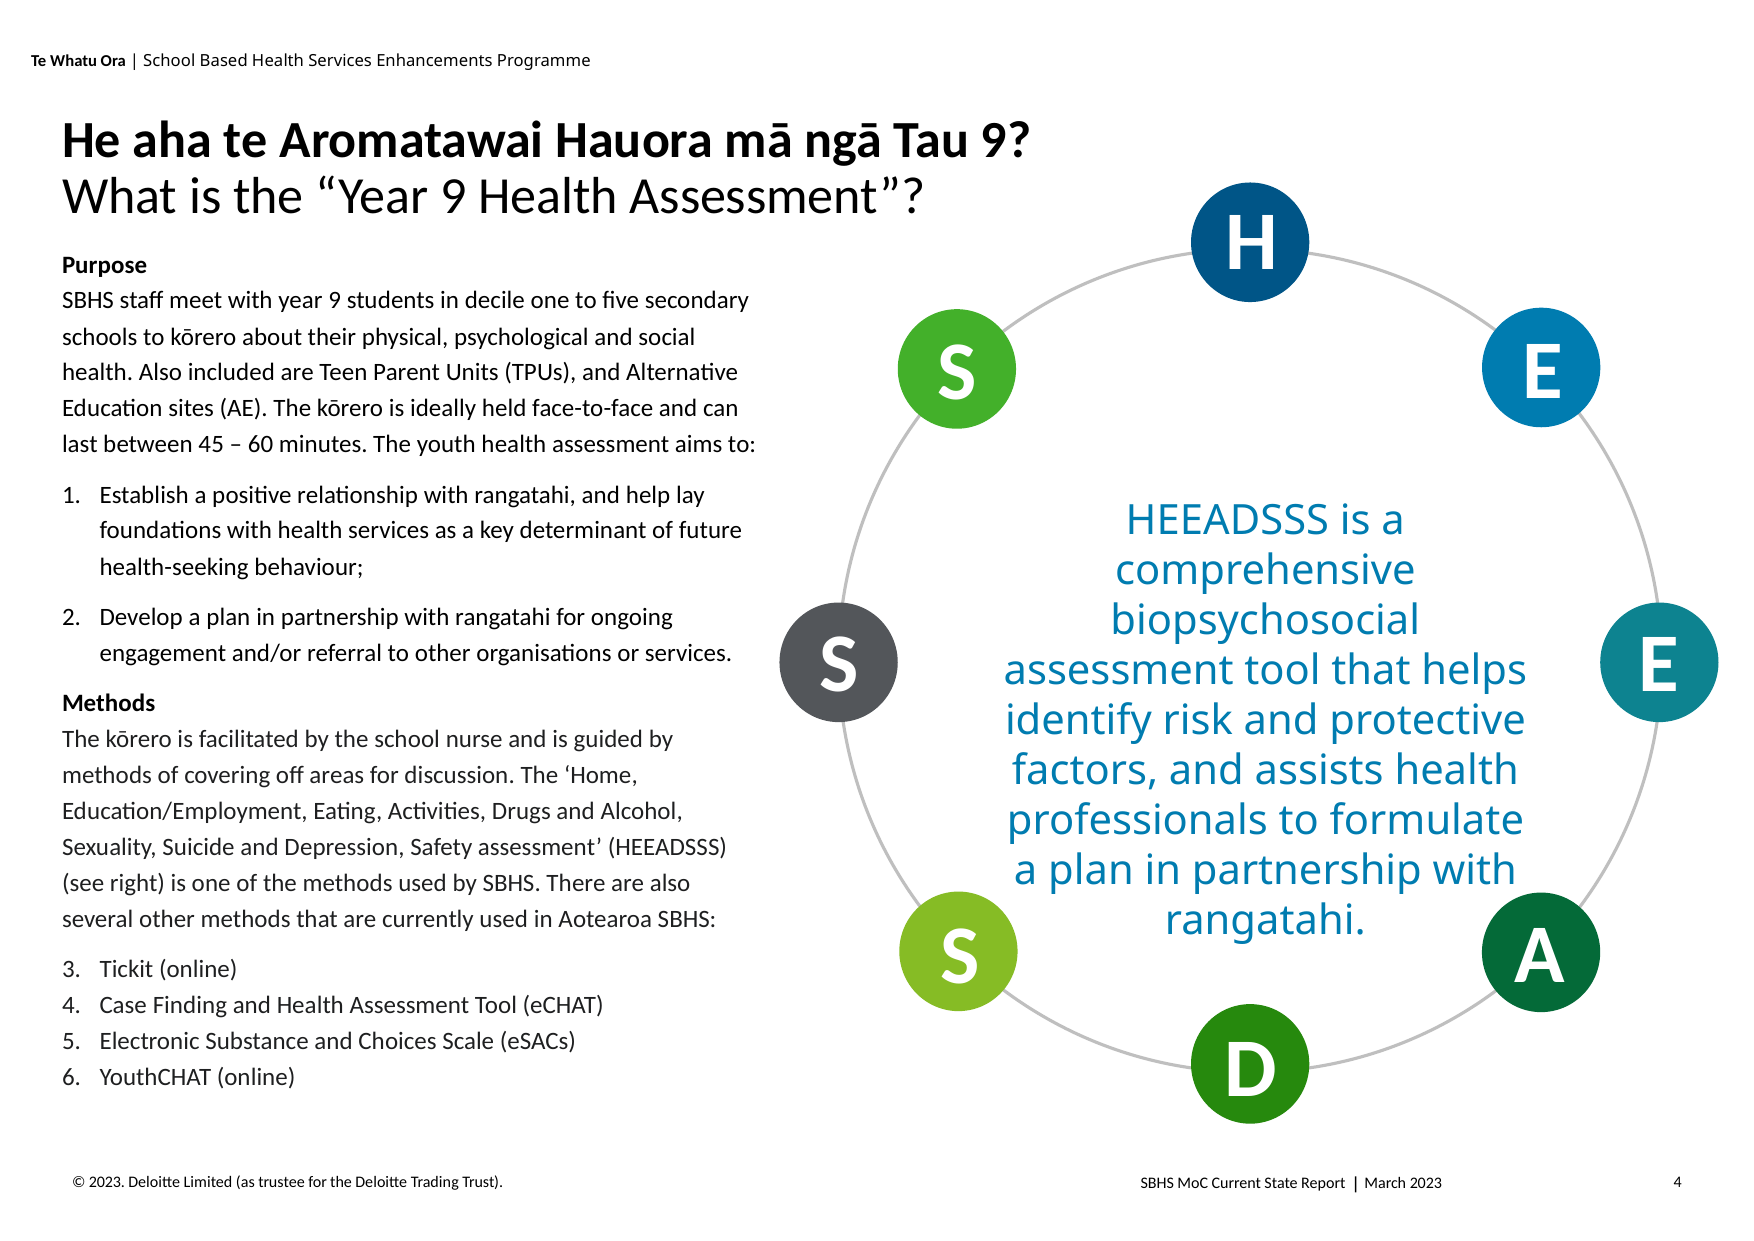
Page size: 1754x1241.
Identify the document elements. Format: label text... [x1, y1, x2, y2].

title He aha te Aromatawai Hauora mā ngā Tau 9? What is the “Year 9 Health Assessment”? [62, 112, 1690, 219]
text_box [779, 182, 1719, 1128]
list Purpose SBHS staff meet with year 9 students in decile one to five secondary schools to kōrero about their physical, psychological and social health. Also included are Teen Parent Units (TPUs), and Alternative Education sites (AE). The kōrero is ideally held face-to-face and can last between 45 – 60 minutes. The youth health assessment aims to: Establish a positive relationship with rangatahi, and help lay foundations with health services as a key determinant of future health-seeking behaviour; Develop a plan in partnership with rangatahi for ongoing engagement and/or referral to other organisations or services. Methods The kōrero is facilitated by the school nurse and is guided by methods of covering off areas for discussion. The ‘Home, Education/Employment, Eating, Activities, Drugs and Alcohol, Sexuality, Suicide and Depression, Safety assessment’ (HEEADSSS) (see right) is one of the methods used by SBHS. There are also several other methods that are currently used in Aotearoa SBHS: Tickit (online) Case Finding and Health Assessment Tool (eCHAT) Electronic Substance and Choices Scale (eSACs) YouthCHAT (online) [62, 242, 759, 403]
